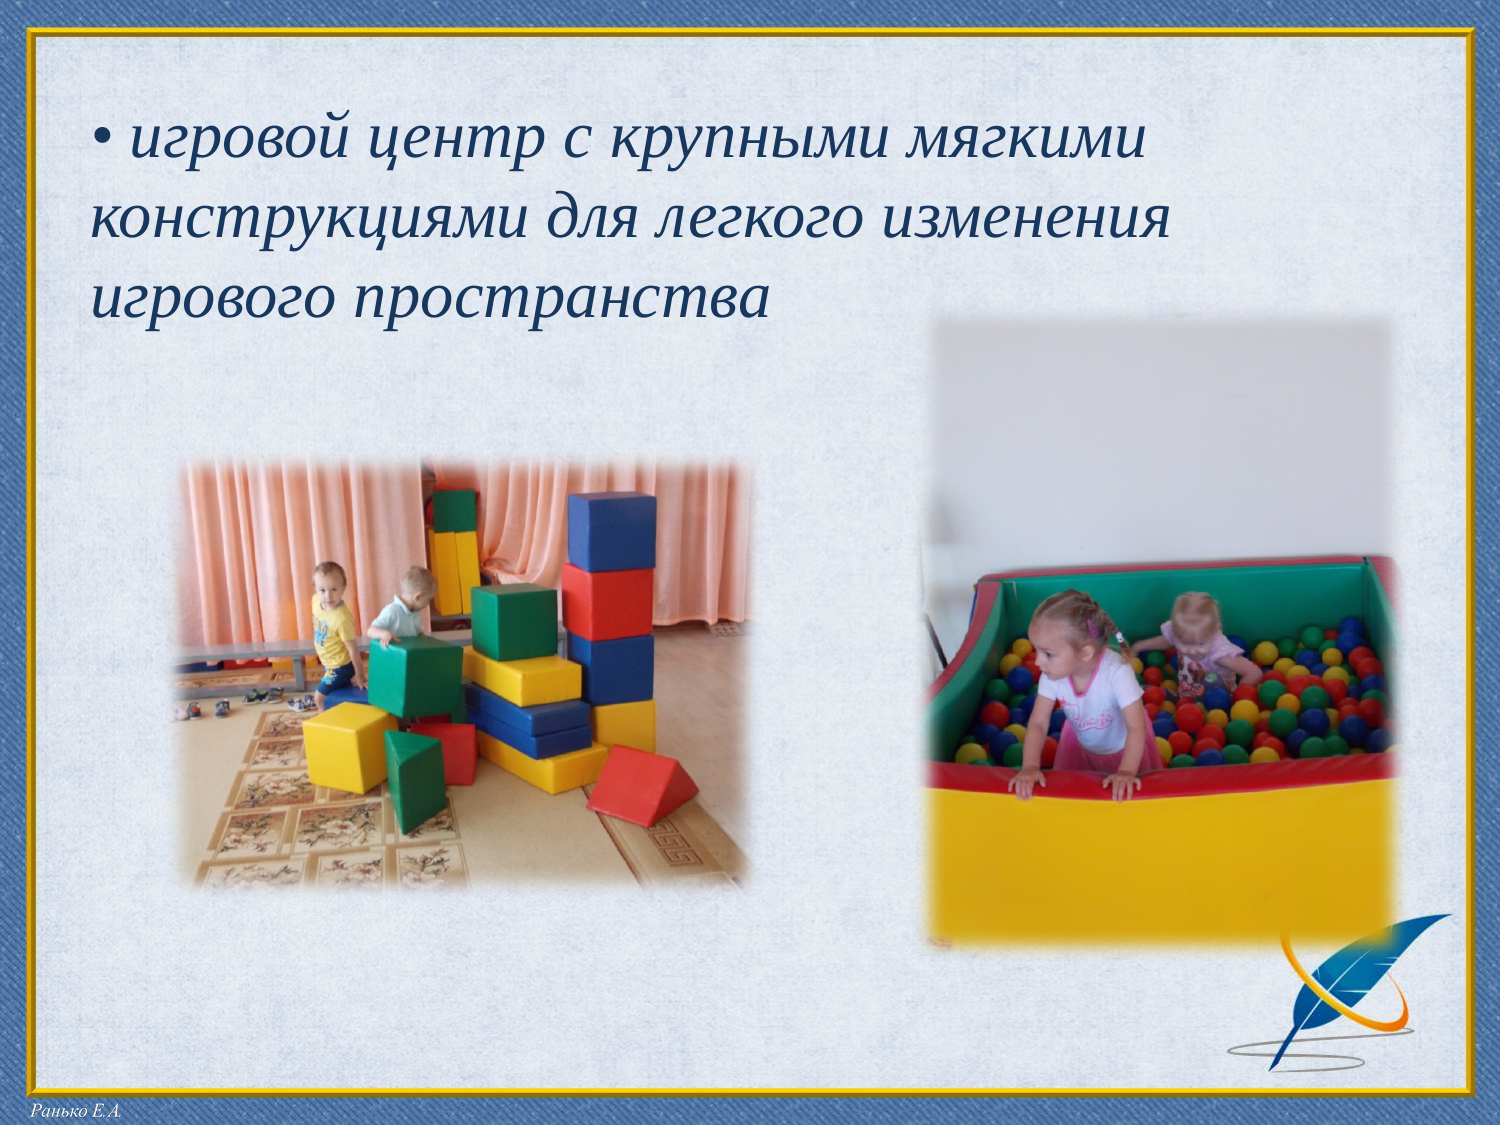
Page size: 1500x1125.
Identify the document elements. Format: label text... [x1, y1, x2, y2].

title • игровой центр с крупными мягкими конструкциями для легкого изменения игрового пространства [75, 50, 1425, 593]
picture [0, 0, 1500, 1125]
